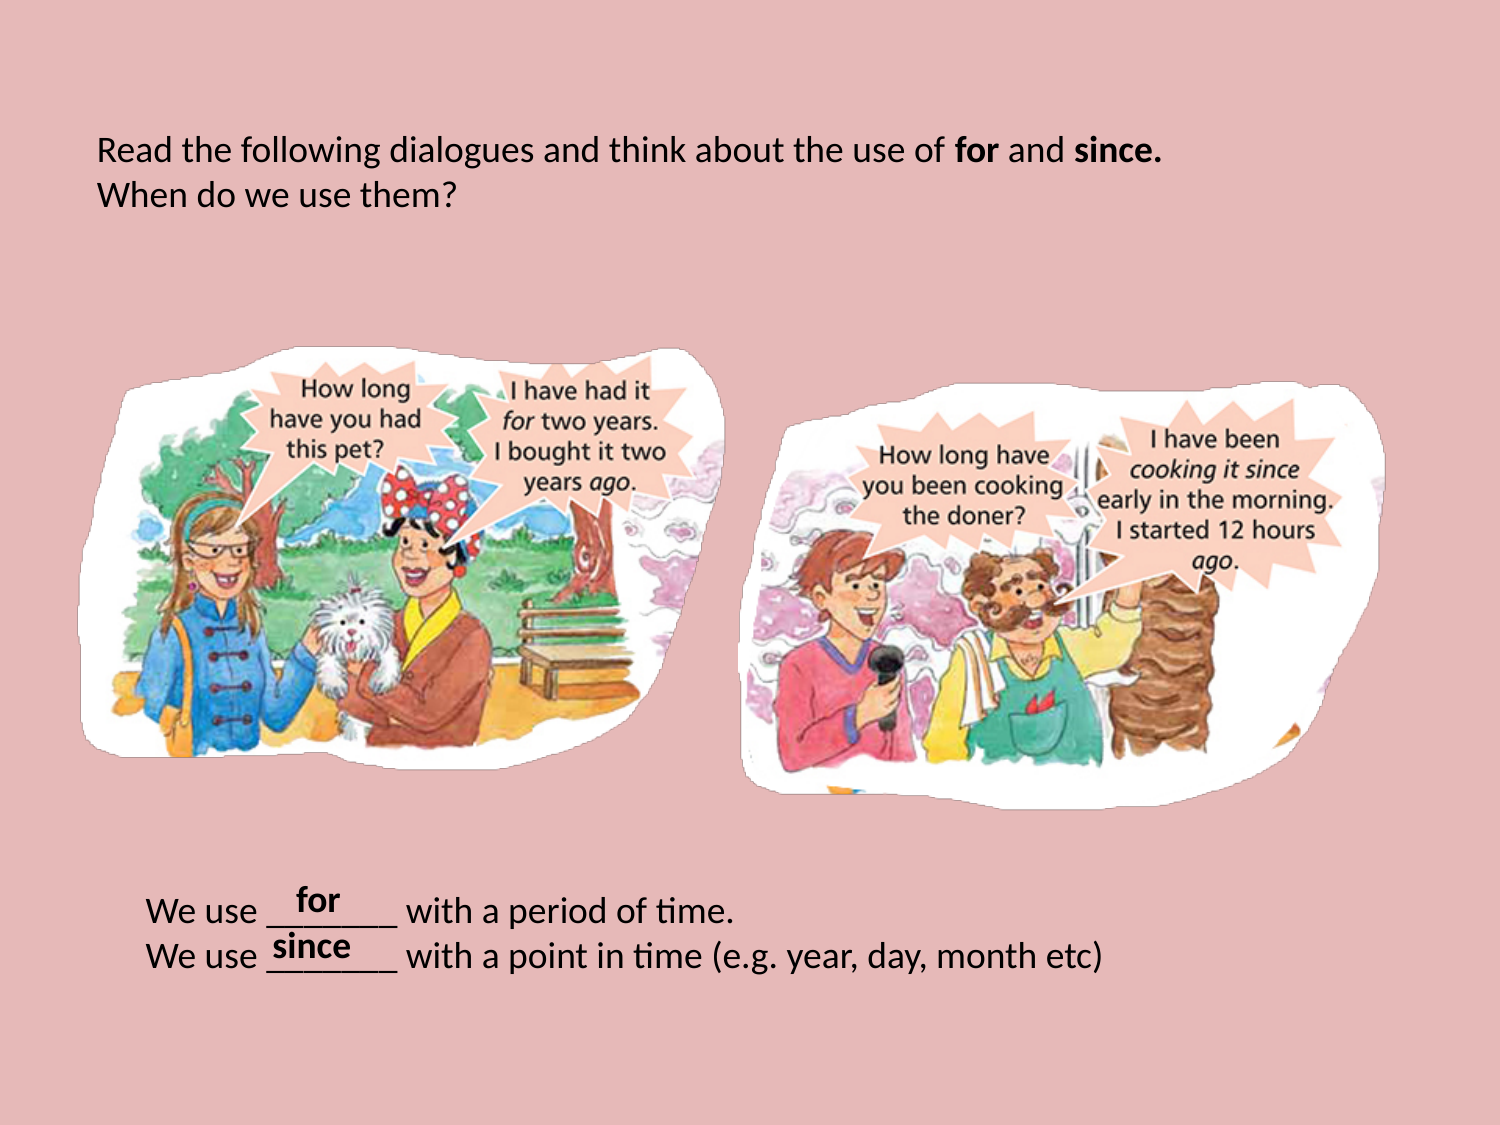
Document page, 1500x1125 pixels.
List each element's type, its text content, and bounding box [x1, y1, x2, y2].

text_box Read the following dialogues and think about the use of for and since. When do we use them? [82, 117, 1442, 222]
picture [70, 339, 734, 778]
text_box We use _______ with a period of time. We use _______ with a point in time (e.g. year, day, month etc) [130, 878, 1120, 984]
picture [737, 374, 1387, 818]
text_box for [281, 867, 364, 913]
text_box since [257, 913, 367, 974]
